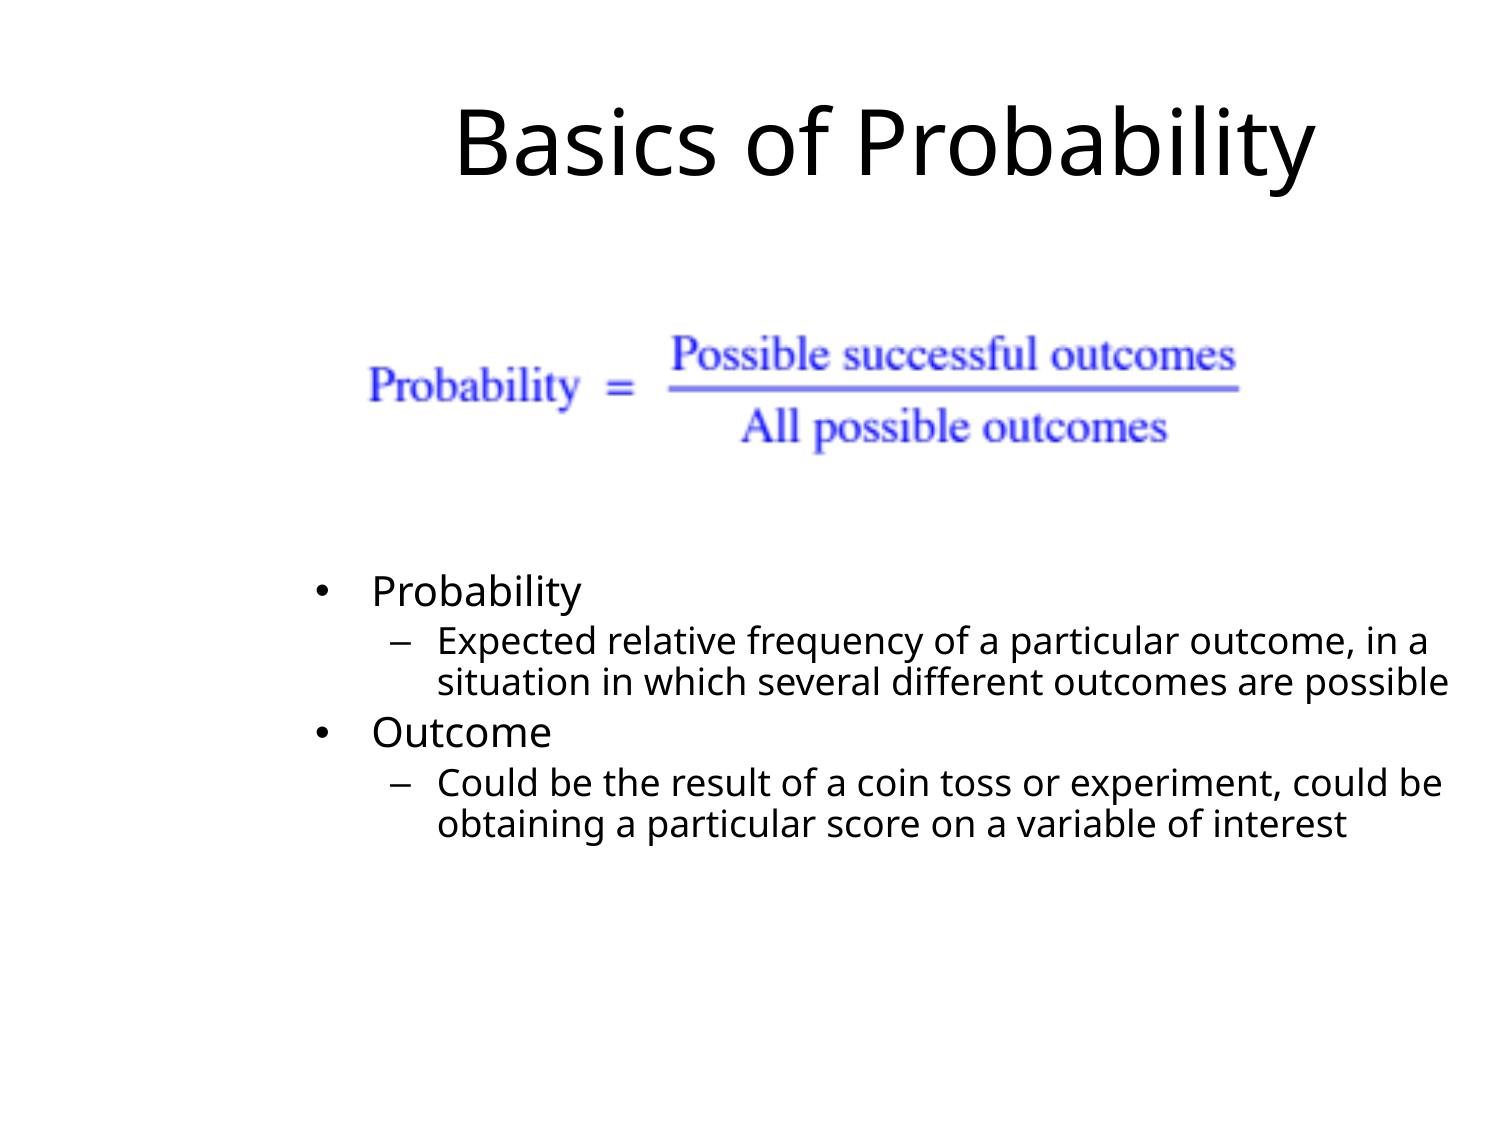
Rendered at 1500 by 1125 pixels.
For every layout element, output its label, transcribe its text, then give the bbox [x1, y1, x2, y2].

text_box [362, 324, 1246, 459]
title Basics of Probability [269, 45, 1500, 233]
list Probability Expected relative frequency of a particular outcome, in a situation in which several different outcomes are possible Outcome Could be the result of a coin toss or experiment, could be obtaining a particular score on a variable of interest [300, 562, 1500, 938]
